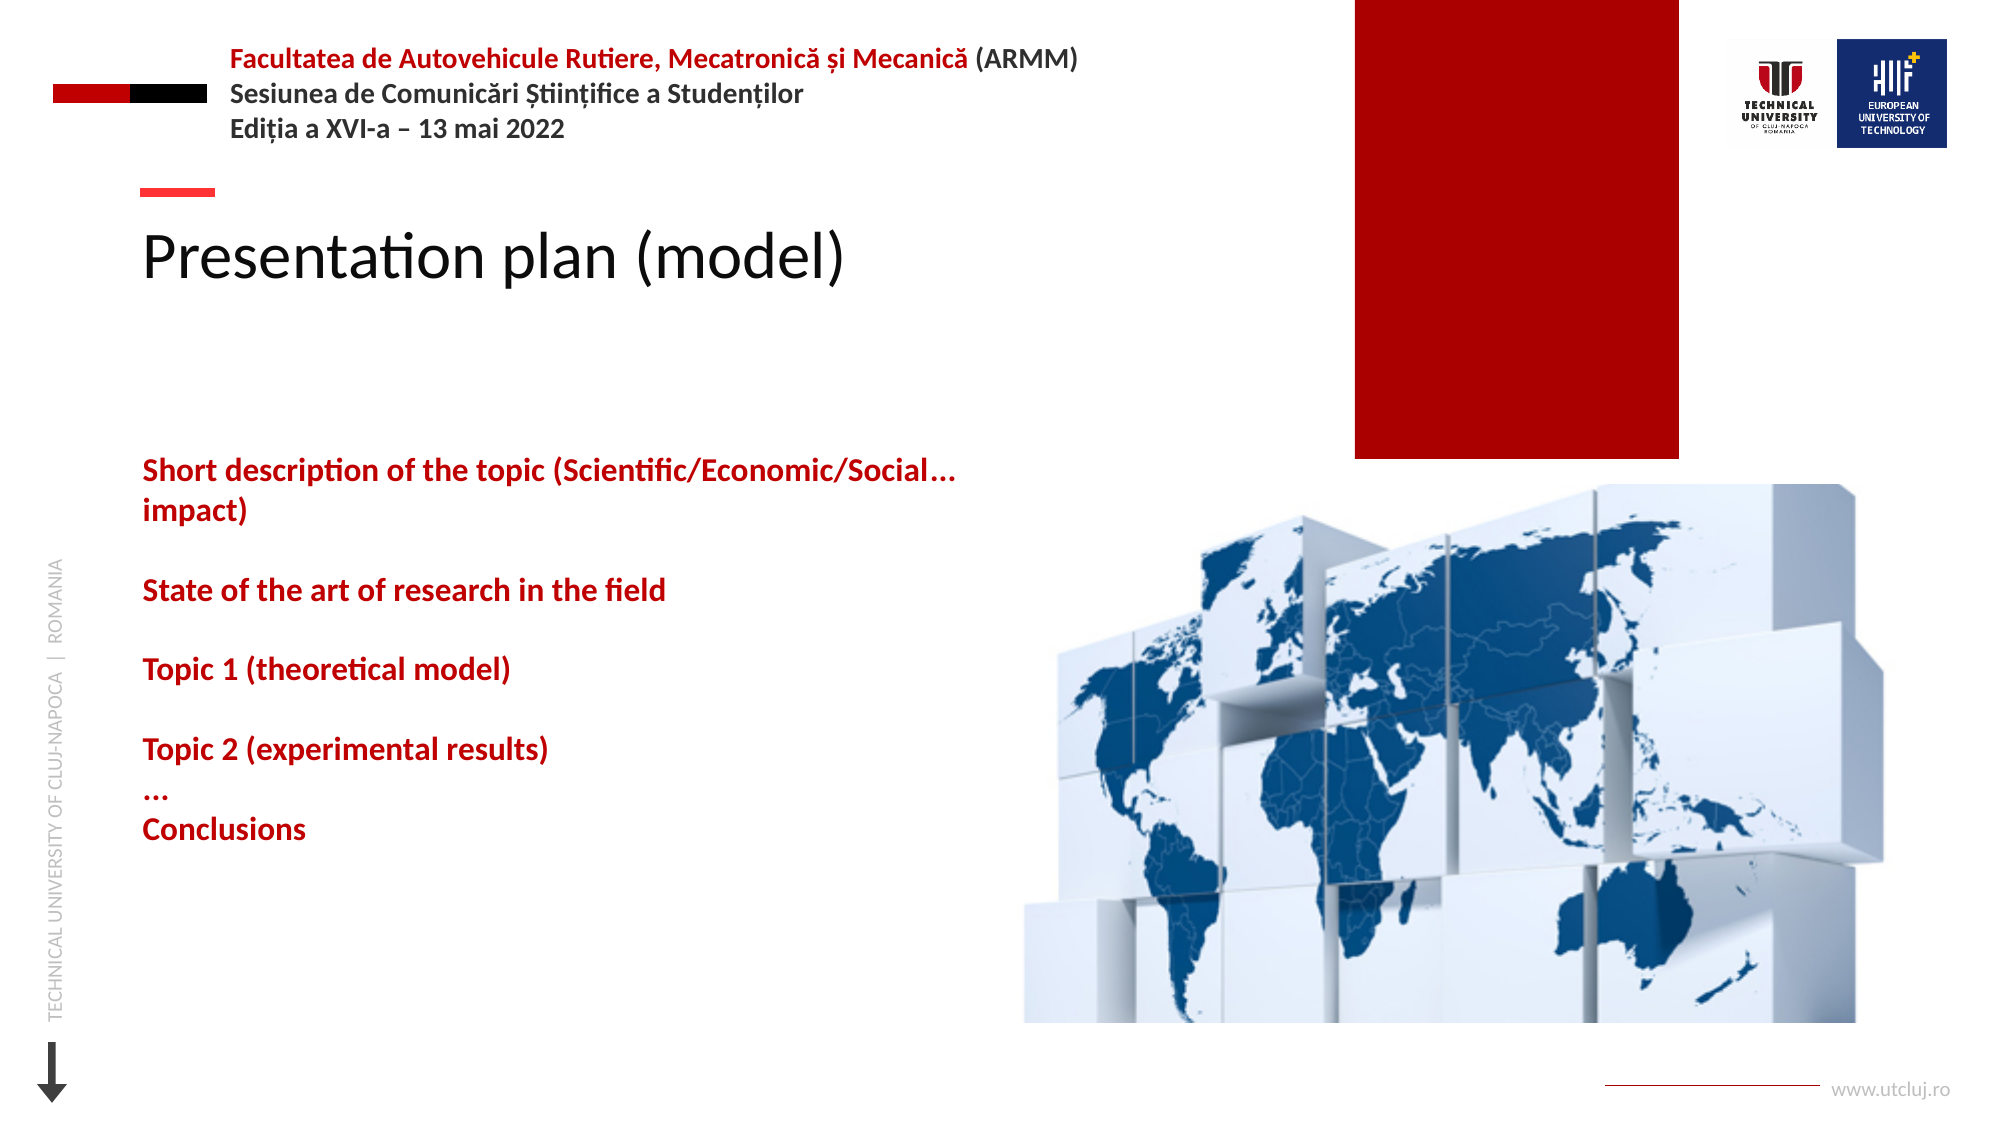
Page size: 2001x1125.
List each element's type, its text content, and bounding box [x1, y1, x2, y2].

picture [1726, 39, 1947, 148]
text_box Presentation plan (model) [127, 204, 1268, 300]
text_box Facultatea de Autovehicule Rutiere, Mecatronică și Mecanică (ARMM) Sesiunea de Comunicări Științifice a Studenților Ediția a XVI-a – 13 mai 2022 [215, 31, 1355, 252]
text_box Short description of the topic (Scientific/Economic/Social... impact) State of the art of research in the field Topic 1 (theoretical model) Topic 2 (experimental results) ... Conclusions [127, 440, 1022, 855]
picture [999, 484, 2000, 1023]
